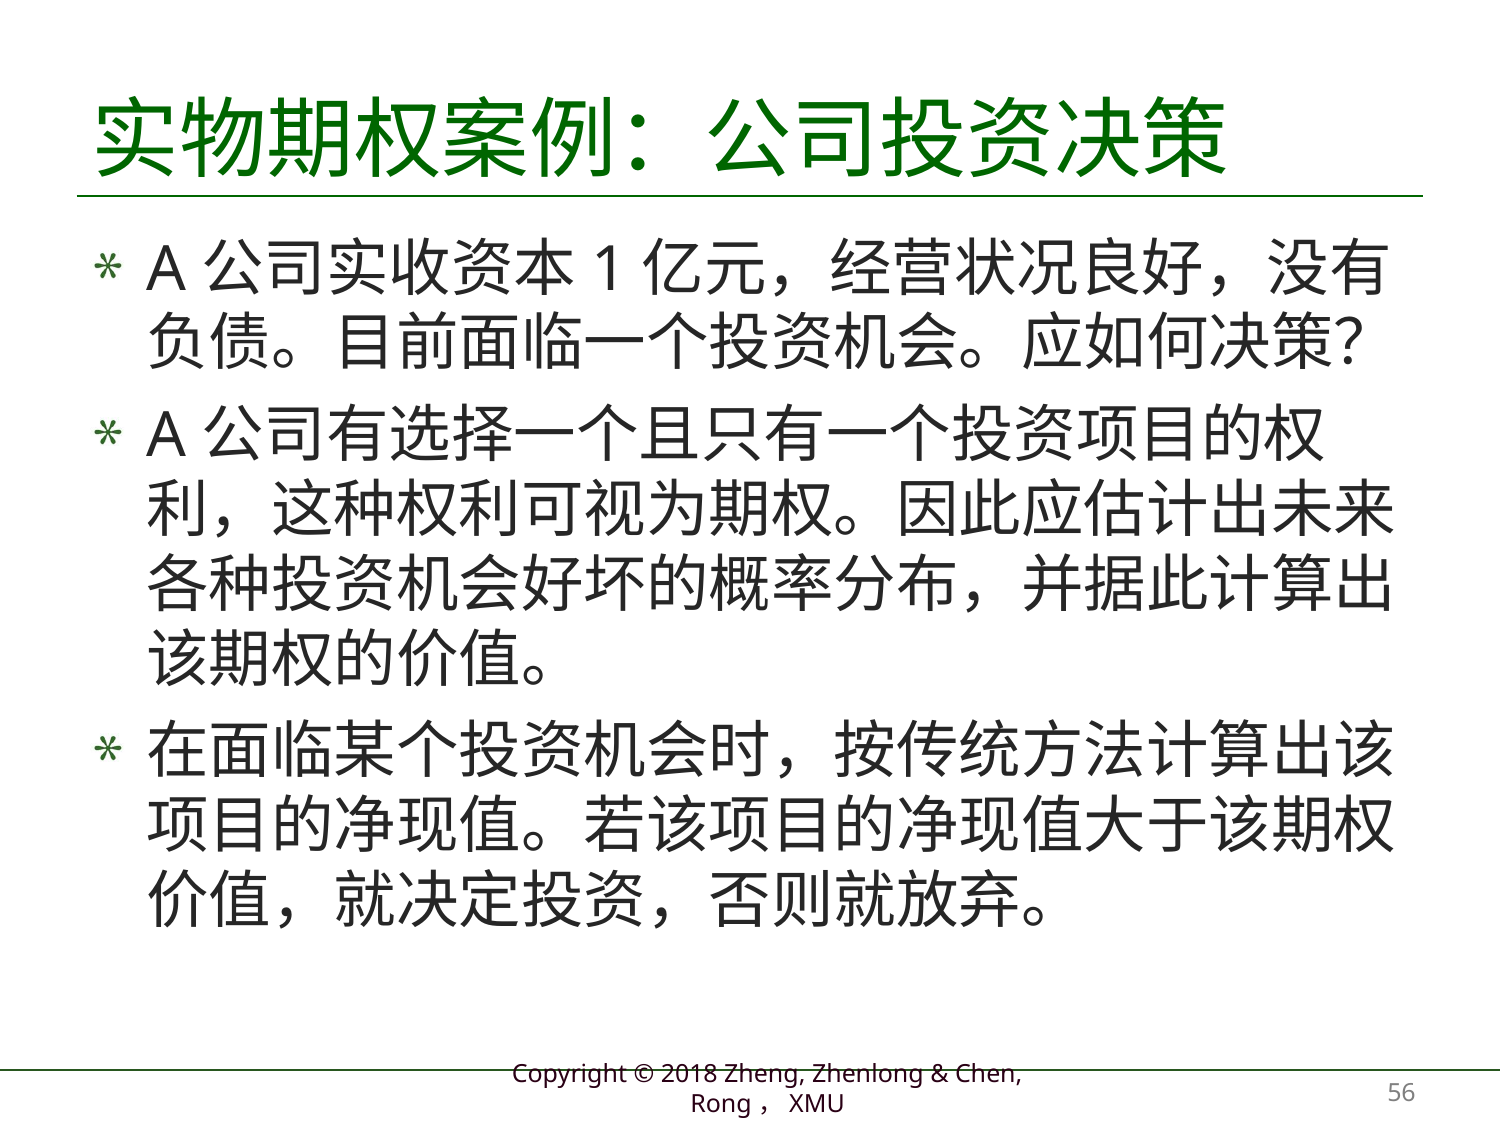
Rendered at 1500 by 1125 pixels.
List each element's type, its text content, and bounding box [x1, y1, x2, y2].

title 实物期权案例：公司投资决策 [76, 54, 1427, 194]
list A公司实收资本1亿元，经营状况良好，没有负债。目前面临一个投资机会。应如何决策？ A公司有选择一个且只有一个投资项目的权利，这种权利可视为期权。因此应估计出未来各种投资机会好坏的概率分布，并据此计算出该期权的价值。 在面临某个投资机会时，按传统方法计算出该项目的净现值。若该项目的净现值大于该期权价值，就决定投资，否则就放弃。 [74, 219, 1426, 1071]
picture [90, 733, 125, 762]
picture [90, 417, 125, 446]
picture [90, 250, 125, 280]
slide_number 56 [1080, 1070, 1431, 1118]
